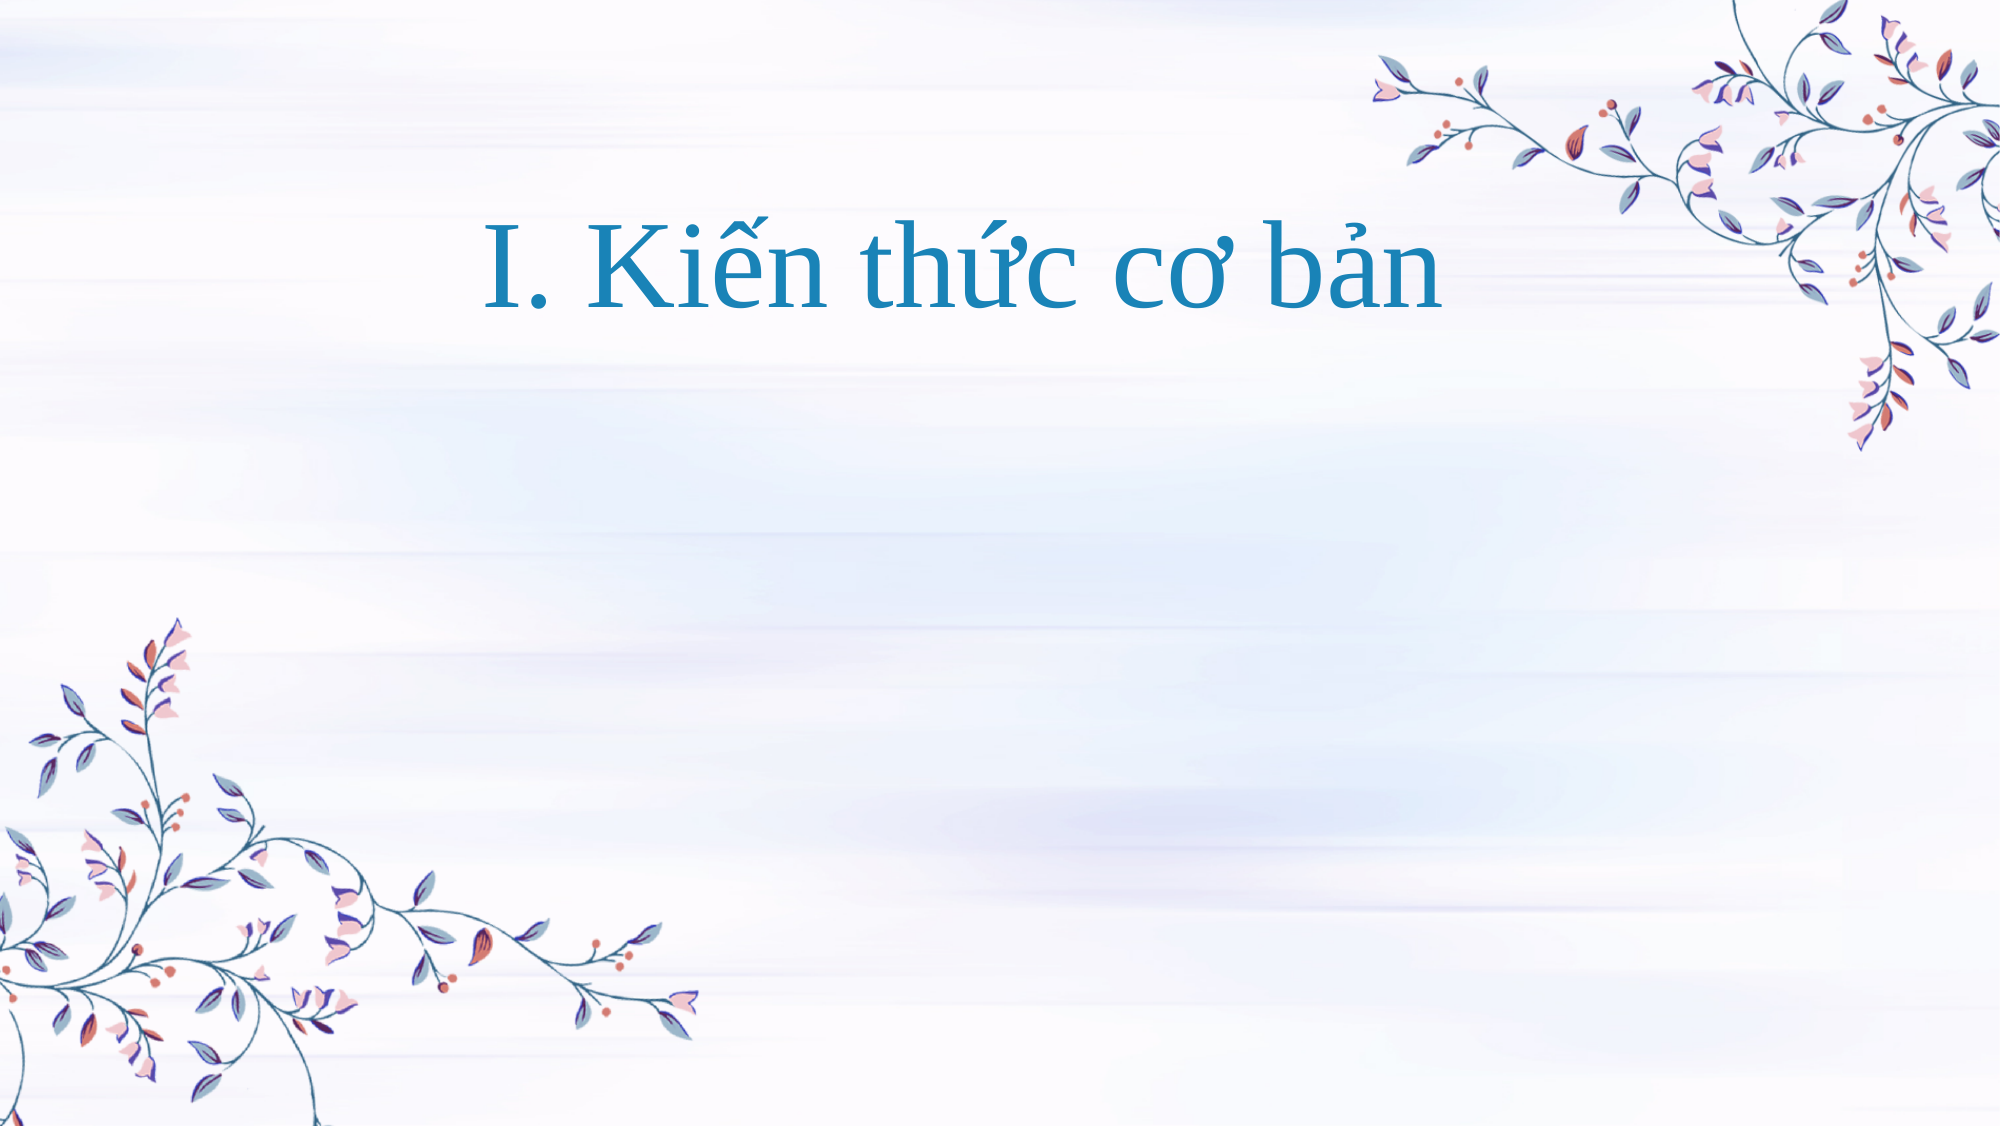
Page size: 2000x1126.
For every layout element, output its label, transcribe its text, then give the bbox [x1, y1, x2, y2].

picture [0, 0, 2000, 1126]
text_box I. Kiến thức cơ bản [196, 175, 1331, 341]
